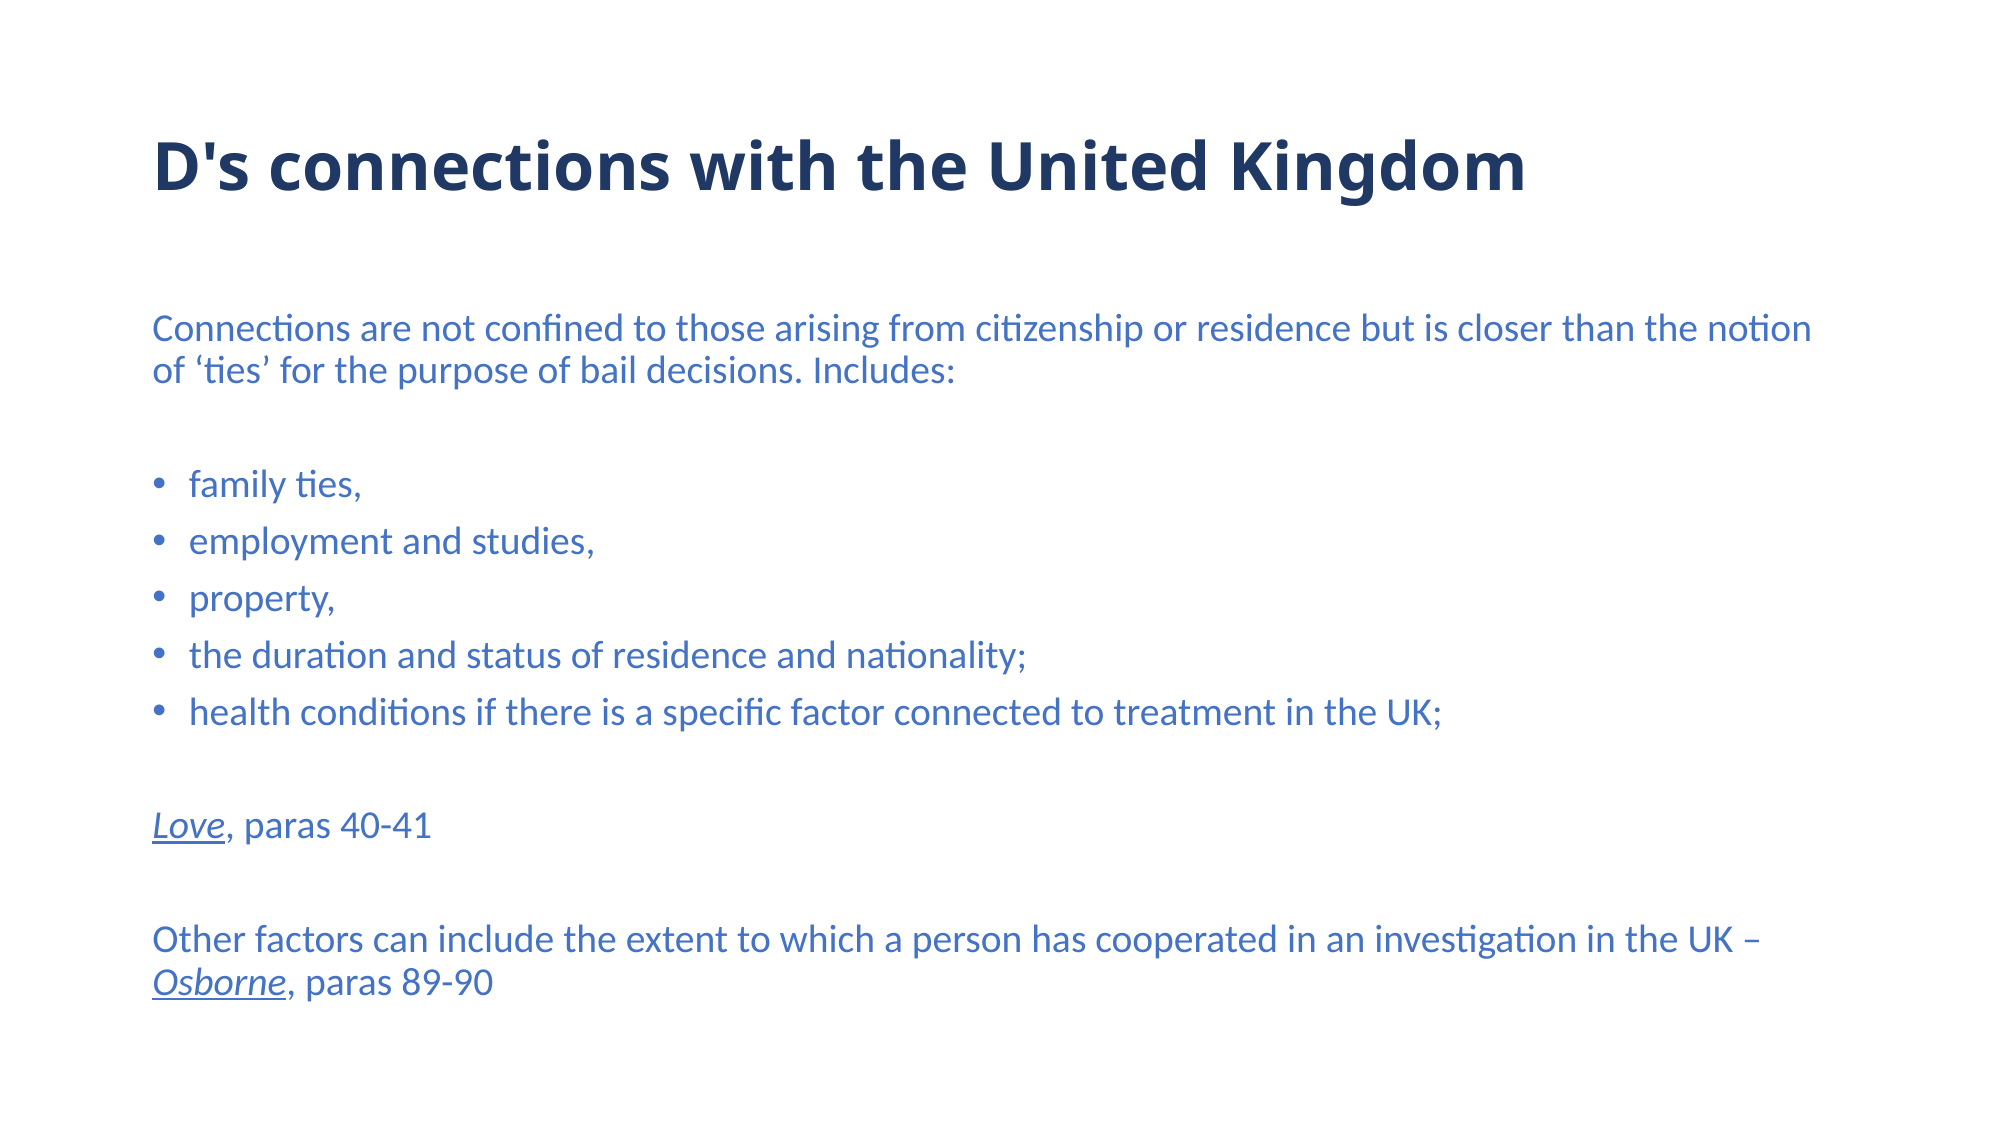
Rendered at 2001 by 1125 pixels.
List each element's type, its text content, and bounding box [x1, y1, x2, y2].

title D's connections with the United Kingdom [137, 59, 1863, 278]
list Connections are not confined to those arising from citizenship or residence but is closer than the notion of ‘ties’ for the purpose of bail decisions. Includes: family ties, employment and studies, property, the duration and status of residence and nationality; health conditions if there is a specific factor connected to treatment in the UK; Love, paras 40-41 Other factors can include the extent to which a person has cooperated in an investigation in the UK – Osborne, paras 89-90 [137, 299, 1863, 1014]
